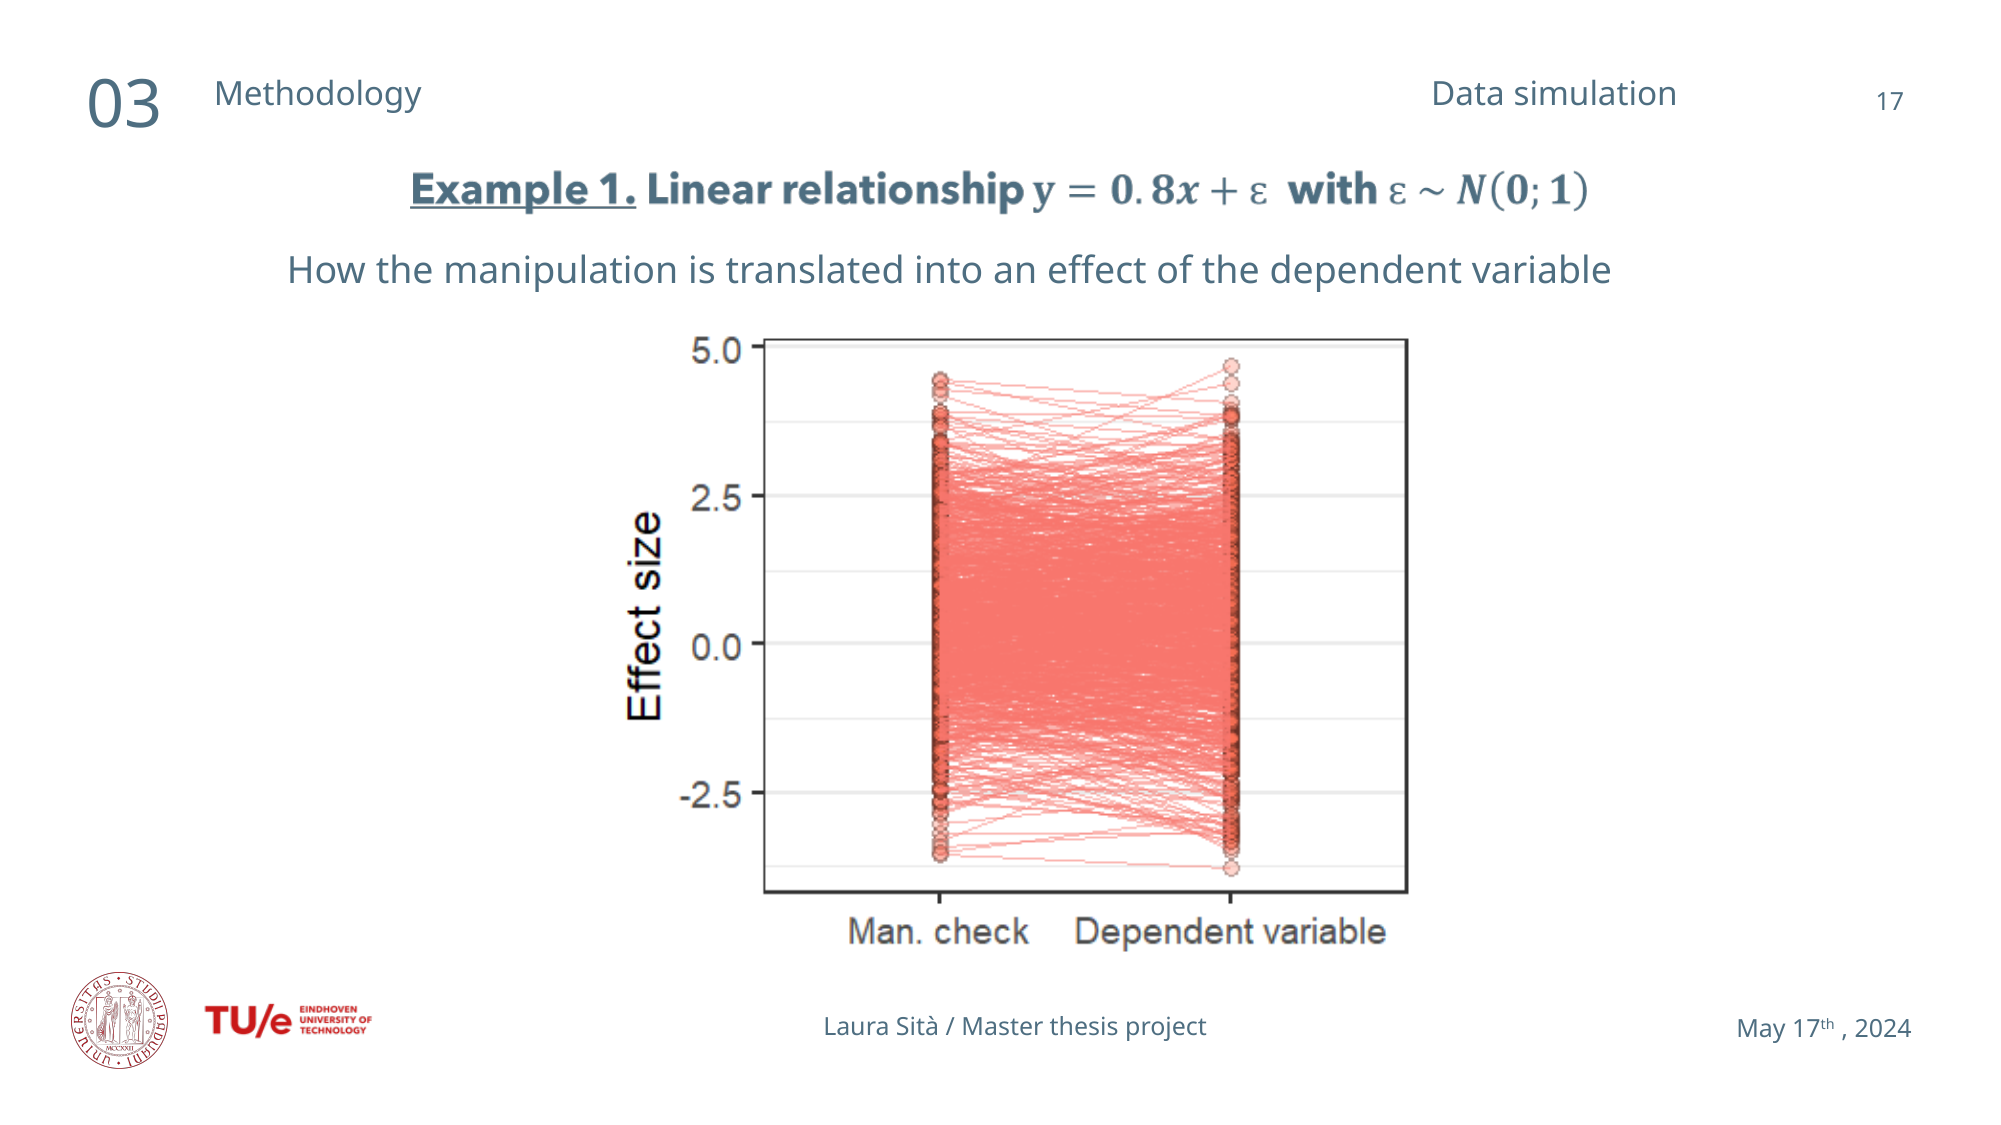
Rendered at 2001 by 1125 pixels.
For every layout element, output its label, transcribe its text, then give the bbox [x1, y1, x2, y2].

slide_number 17 [1469, 72, 1920, 133]
text_box 03 [71, 53, 216, 149]
text_box Methodology Data simulation [216, 64, 1801, 120]
picture [71, 972, 168, 1070]
text_box How the manipulation is translated into an effect of the dependent variable [226, 238, 1804, 299]
text_box Laura Sità / Master thesis project [784, 1002, 1247, 1048]
text_box May 17th , 2024 [1719, 1004, 1929, 1050]
text_box [198, 155, 1801, 222]
picture [603, 318, 1430, 974]
picture [198, 967, 374, 1070]
